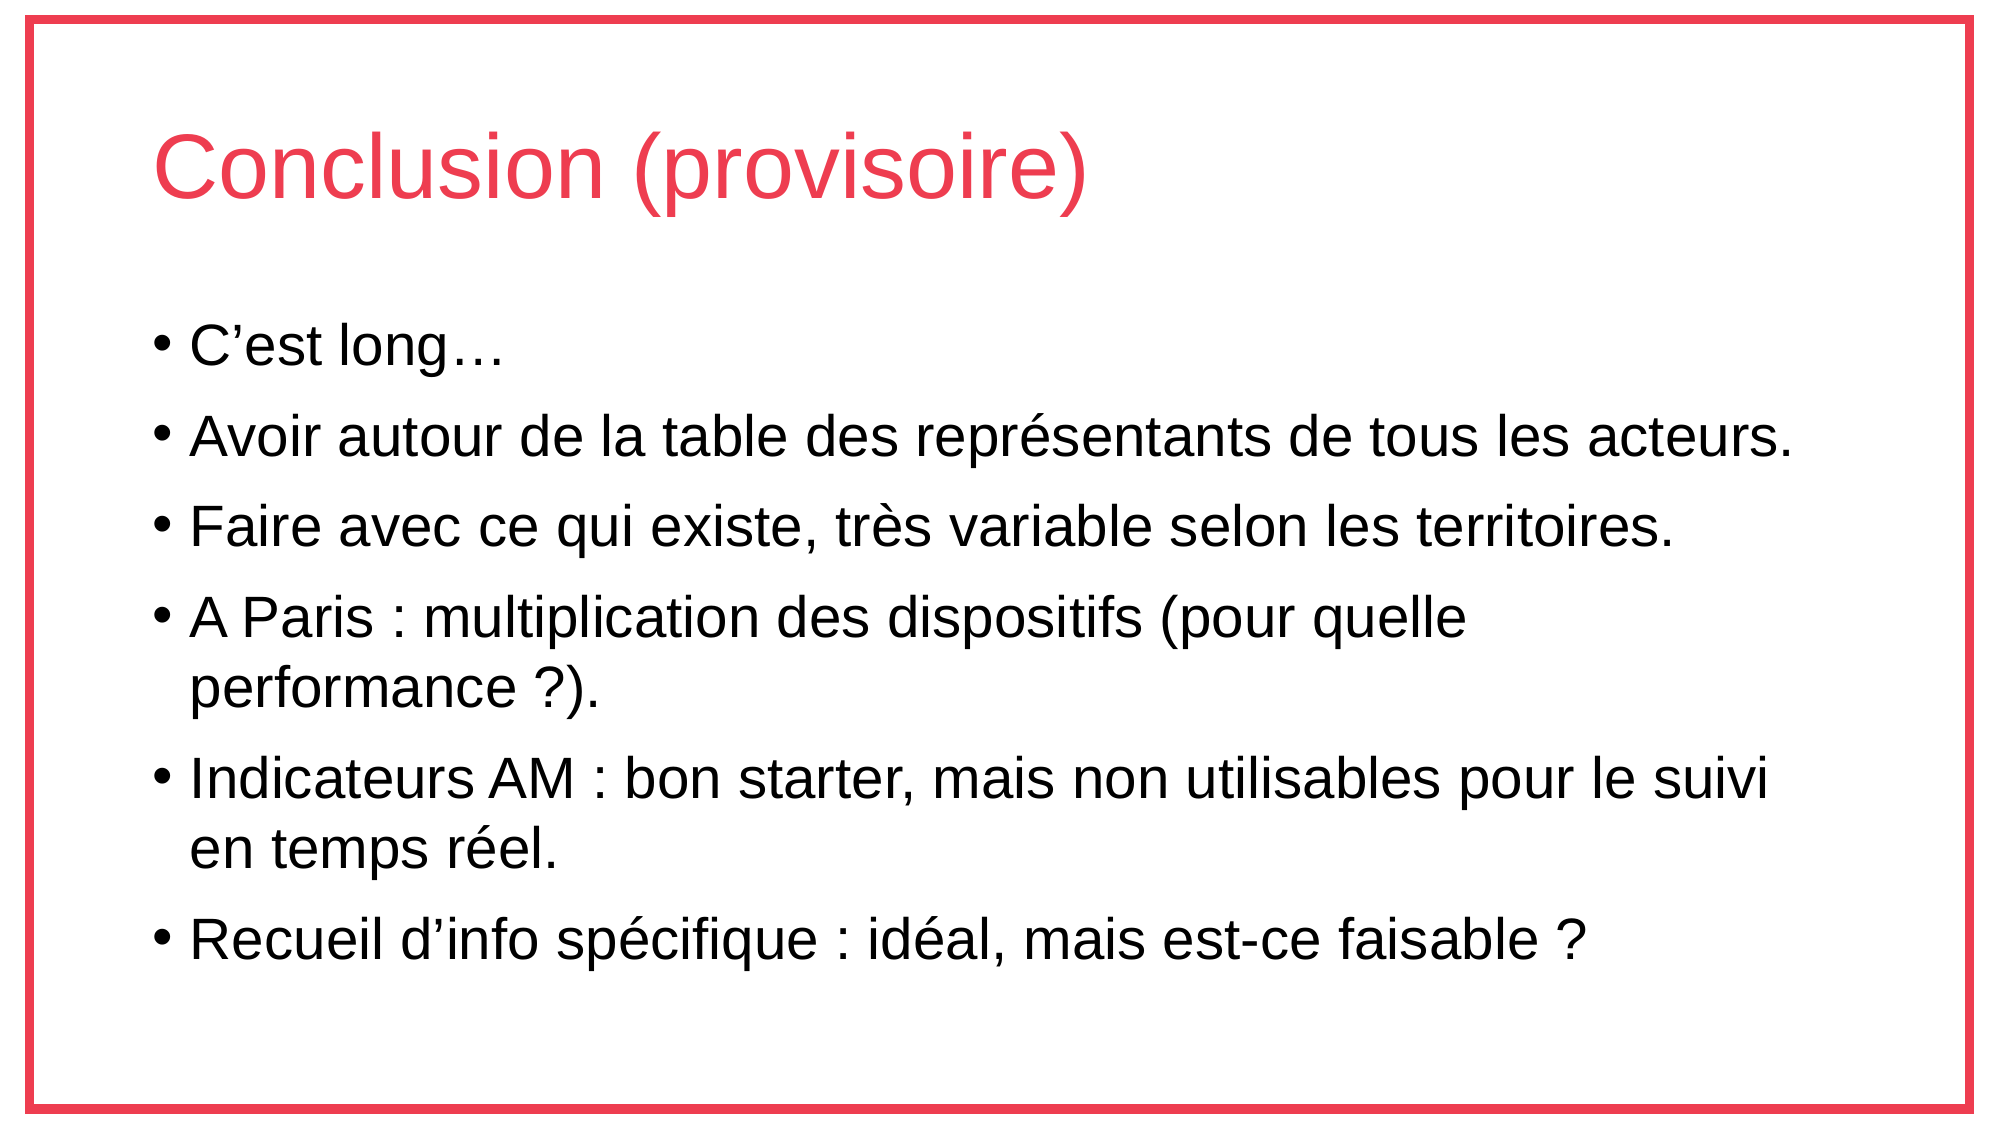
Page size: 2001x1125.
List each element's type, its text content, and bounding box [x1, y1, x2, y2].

list C’est long… Avoir autour de la table des représentants de tous les acteurs. Faire avec ce qui existe, très variable selon les territoires. A Paris : multiplication des dispositifs (pour quelle performance ?). Indicateurs AM : bon starter, mais non utilisables pour le suivi en temps réel. Recueil d’info spécifique : idéal, mais est-ce faisable ? [137, 299, 1863, 1014]
title Conclusion (provisoire) [137, 59, 1863, 278]
